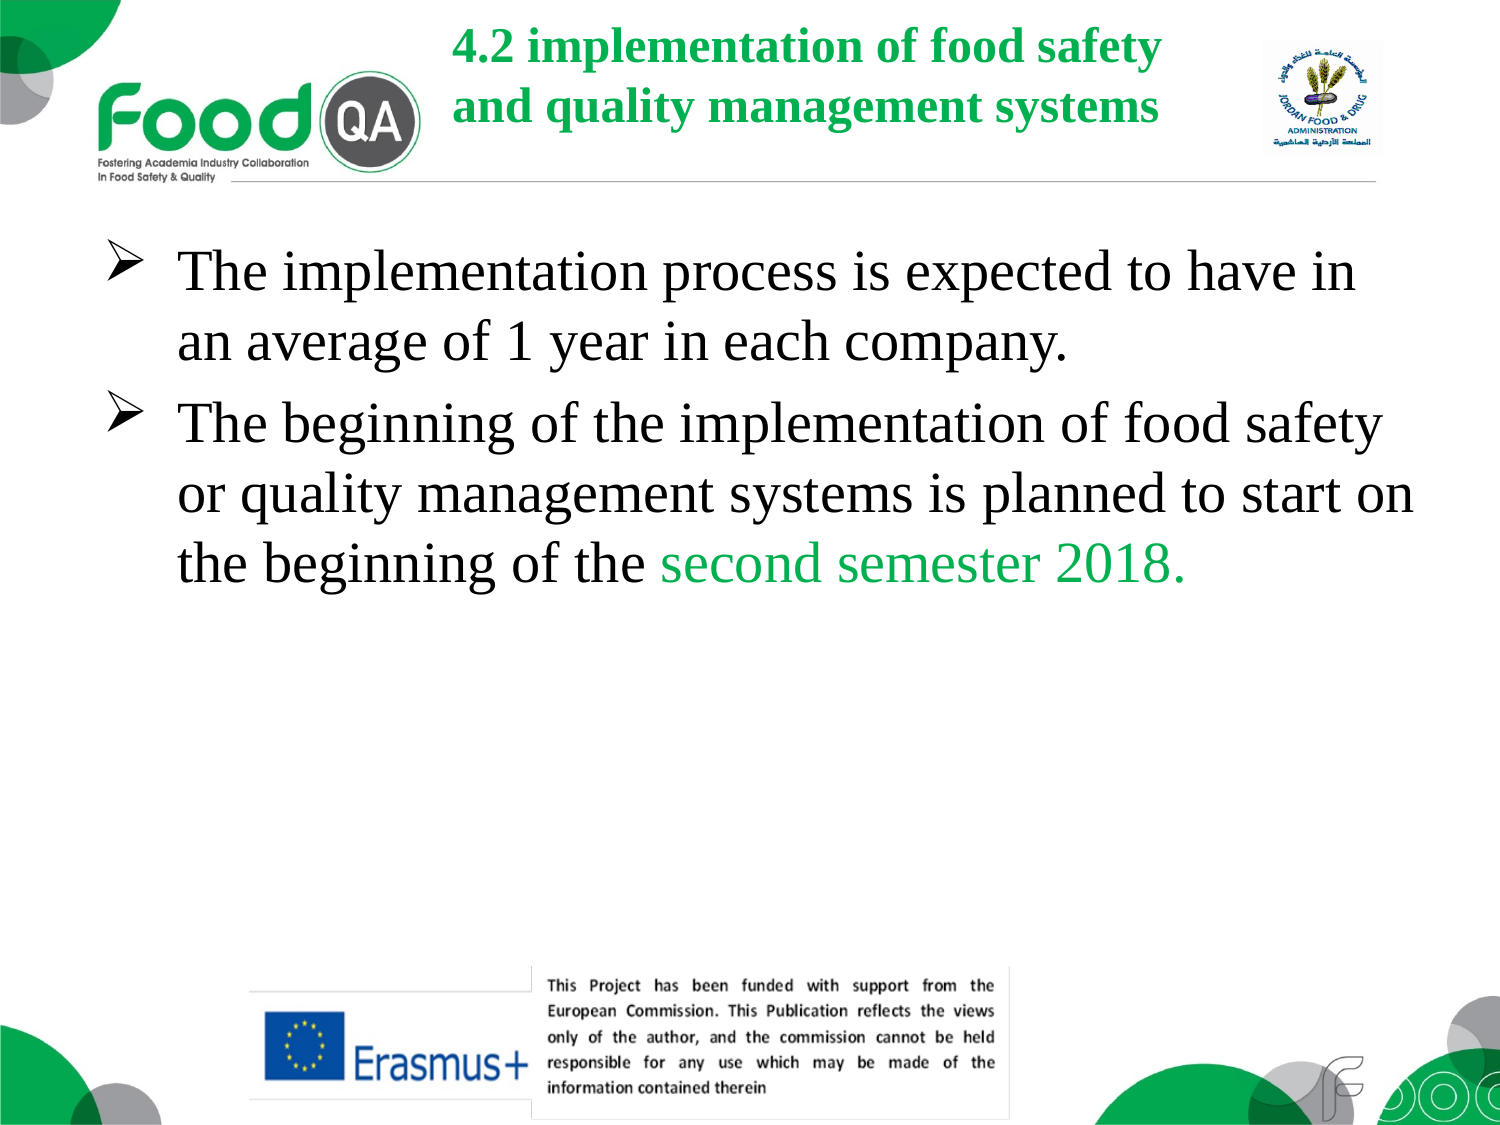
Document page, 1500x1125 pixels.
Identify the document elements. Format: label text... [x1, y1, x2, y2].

picture [0, 965, 1500, 1125]
subtitle The implementation process is expected to have in an average of 1 year in each company. The beginning of the implementation of food safety or quality management systems is planned to start on the beginning of the second semester 2018. [87, 224, 1438, 788]
picture [0, 0, 1497, 188]
